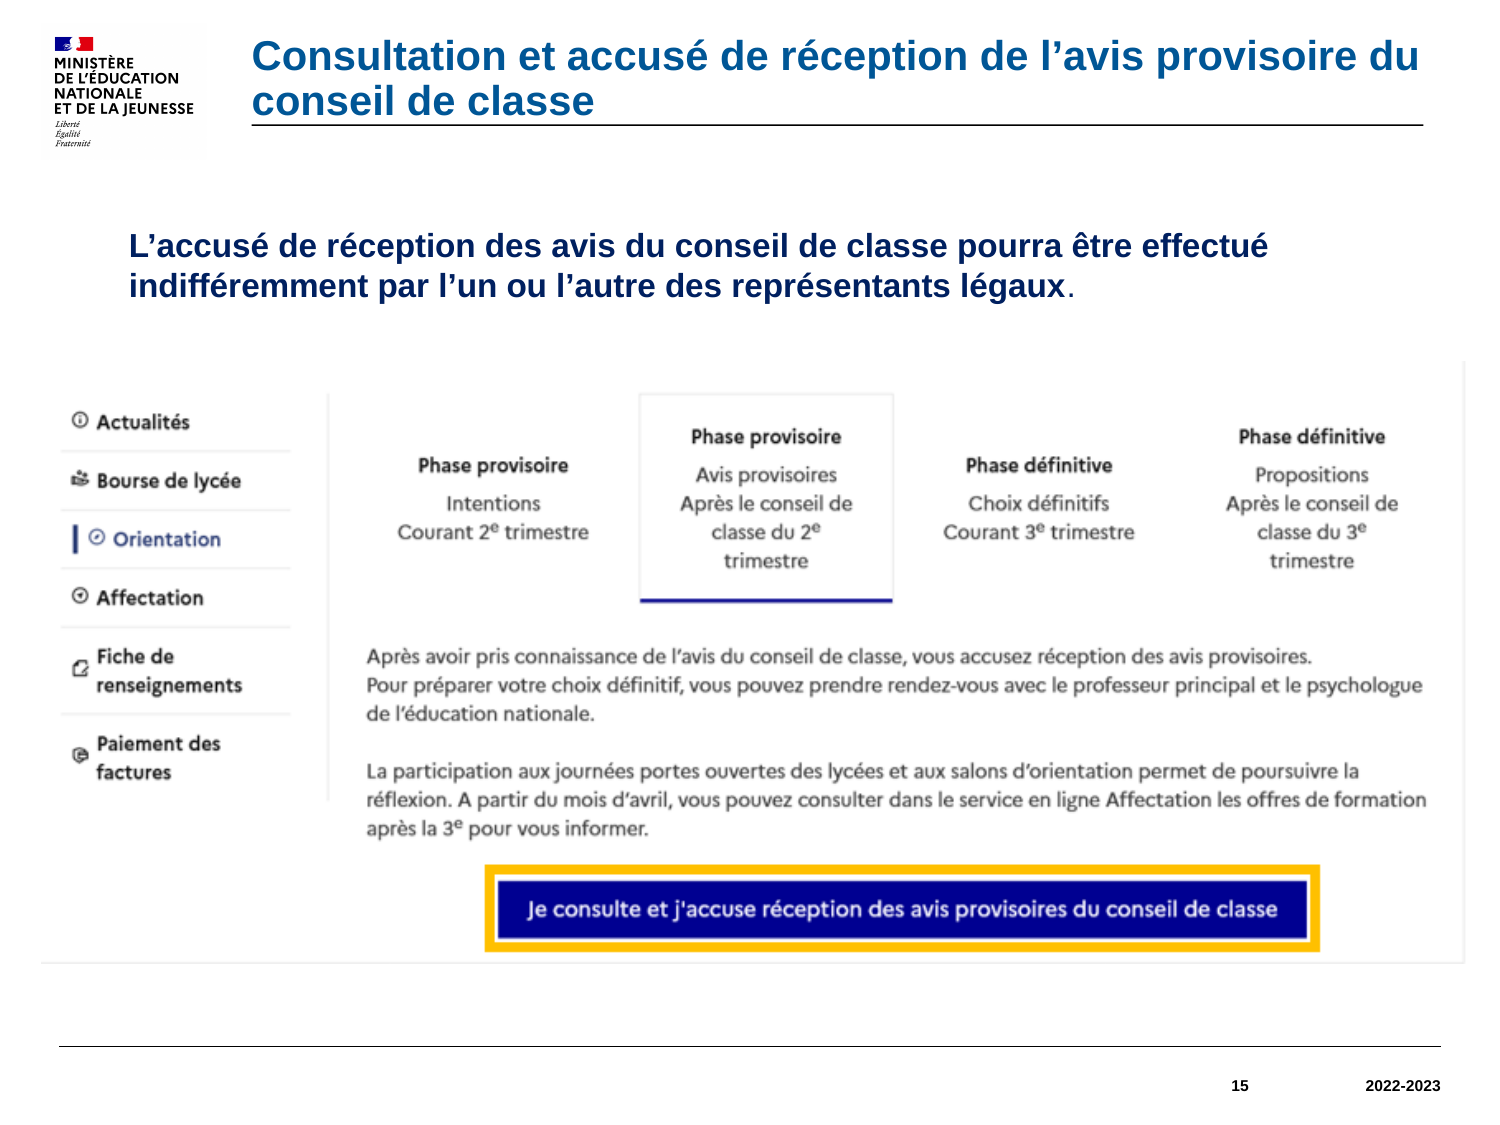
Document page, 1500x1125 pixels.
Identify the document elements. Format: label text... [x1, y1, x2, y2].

picture [41, 361, 1470, 965]
text_box L’accusé de réception des avis du conseil de classe pourra être effectué indifféremment par l’un ou l’autre des représentants légaux. [112, 179, 1443, 349]
slide_number 15 [1027, 1046, 1249, 1125]
text_box Consultation et accusé de réception de l’avis provisoire du conseil de classe [251, 42, 1424, 126]
picture [41, 23, 207, 160]
slide_number 2022-2023 [1249, 1046, 1441, 1125]
